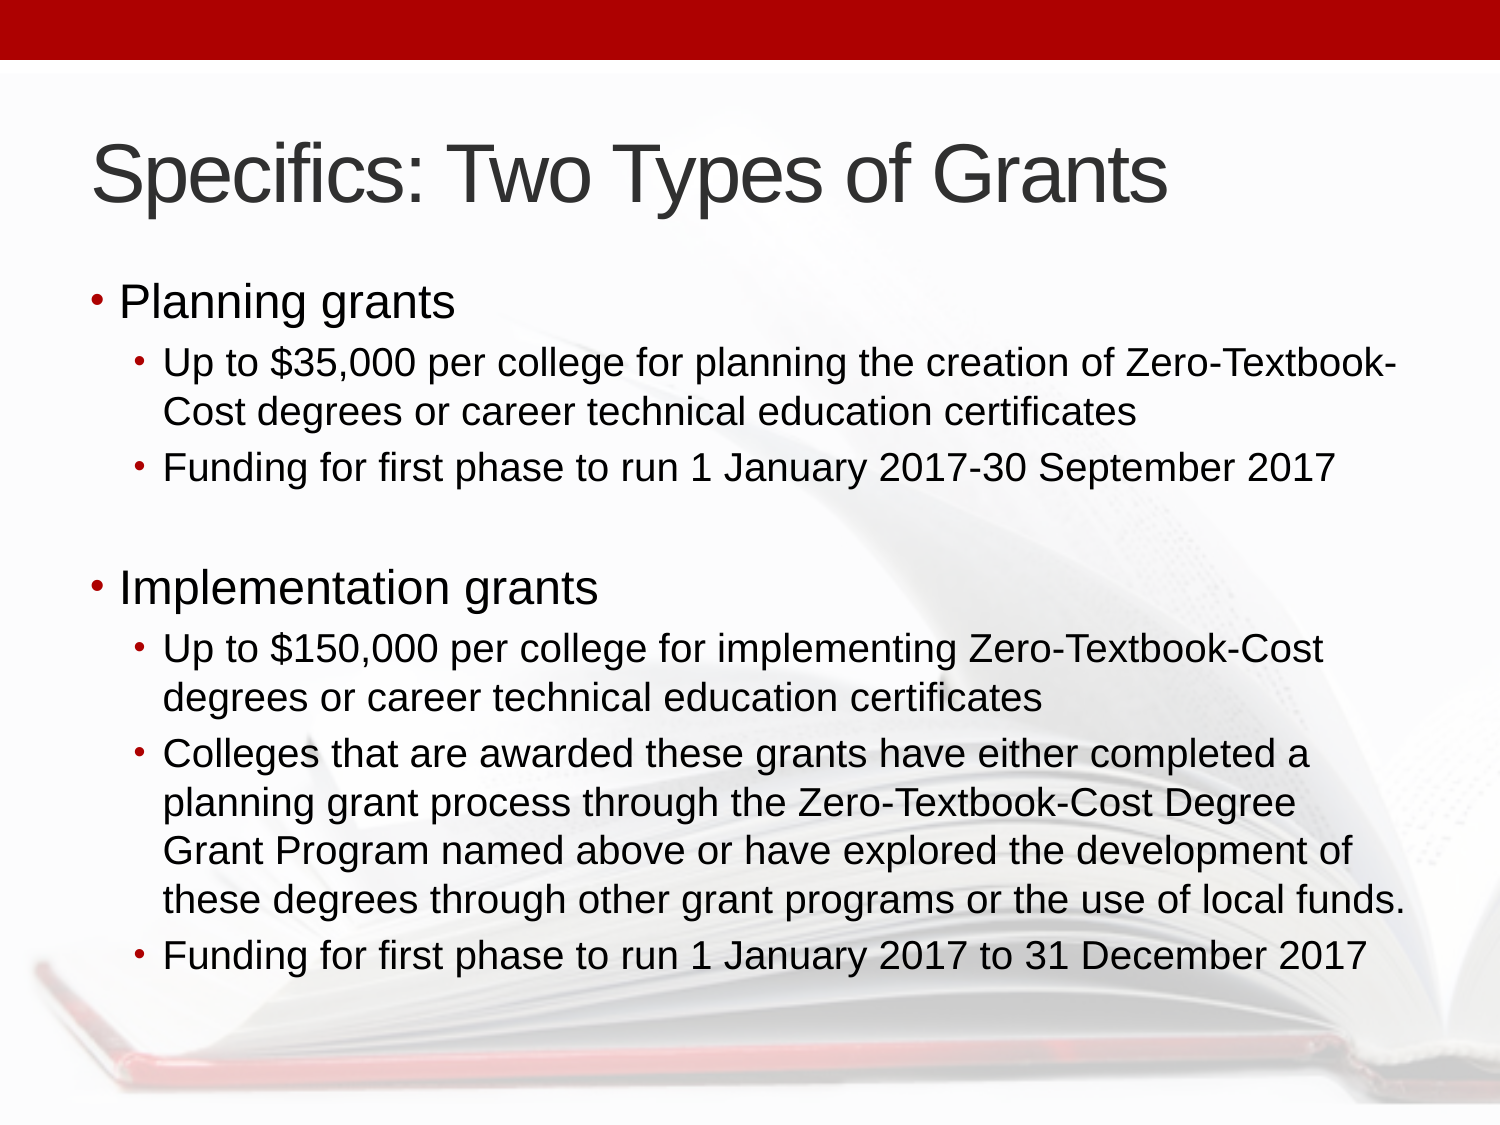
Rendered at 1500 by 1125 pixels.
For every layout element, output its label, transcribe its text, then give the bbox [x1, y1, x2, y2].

list Planning grants Up to $35,000 per college for planning the creation of Zero-Textbook-Cost degrees or career technical education certificates Funding for first phase to run 1 January 2017-30 September 2017 Implementation grants Up to $150,000 per college for implementing Zero-Textbook-Cost degrees or career technical education certificates Colleges that are awarded these grants have either completed a planning grant process through the Zero-Textbook-Cost Degree Grant Program named above or have explored the development of these degrees through other grant programs or the use of local funds. Funding for first phase to run 1 January 2017 to 31 December 2017 [75, 262, 1425, 1063]
title Specifics: Two Types of Grants [75, 87, 1425, 250]
